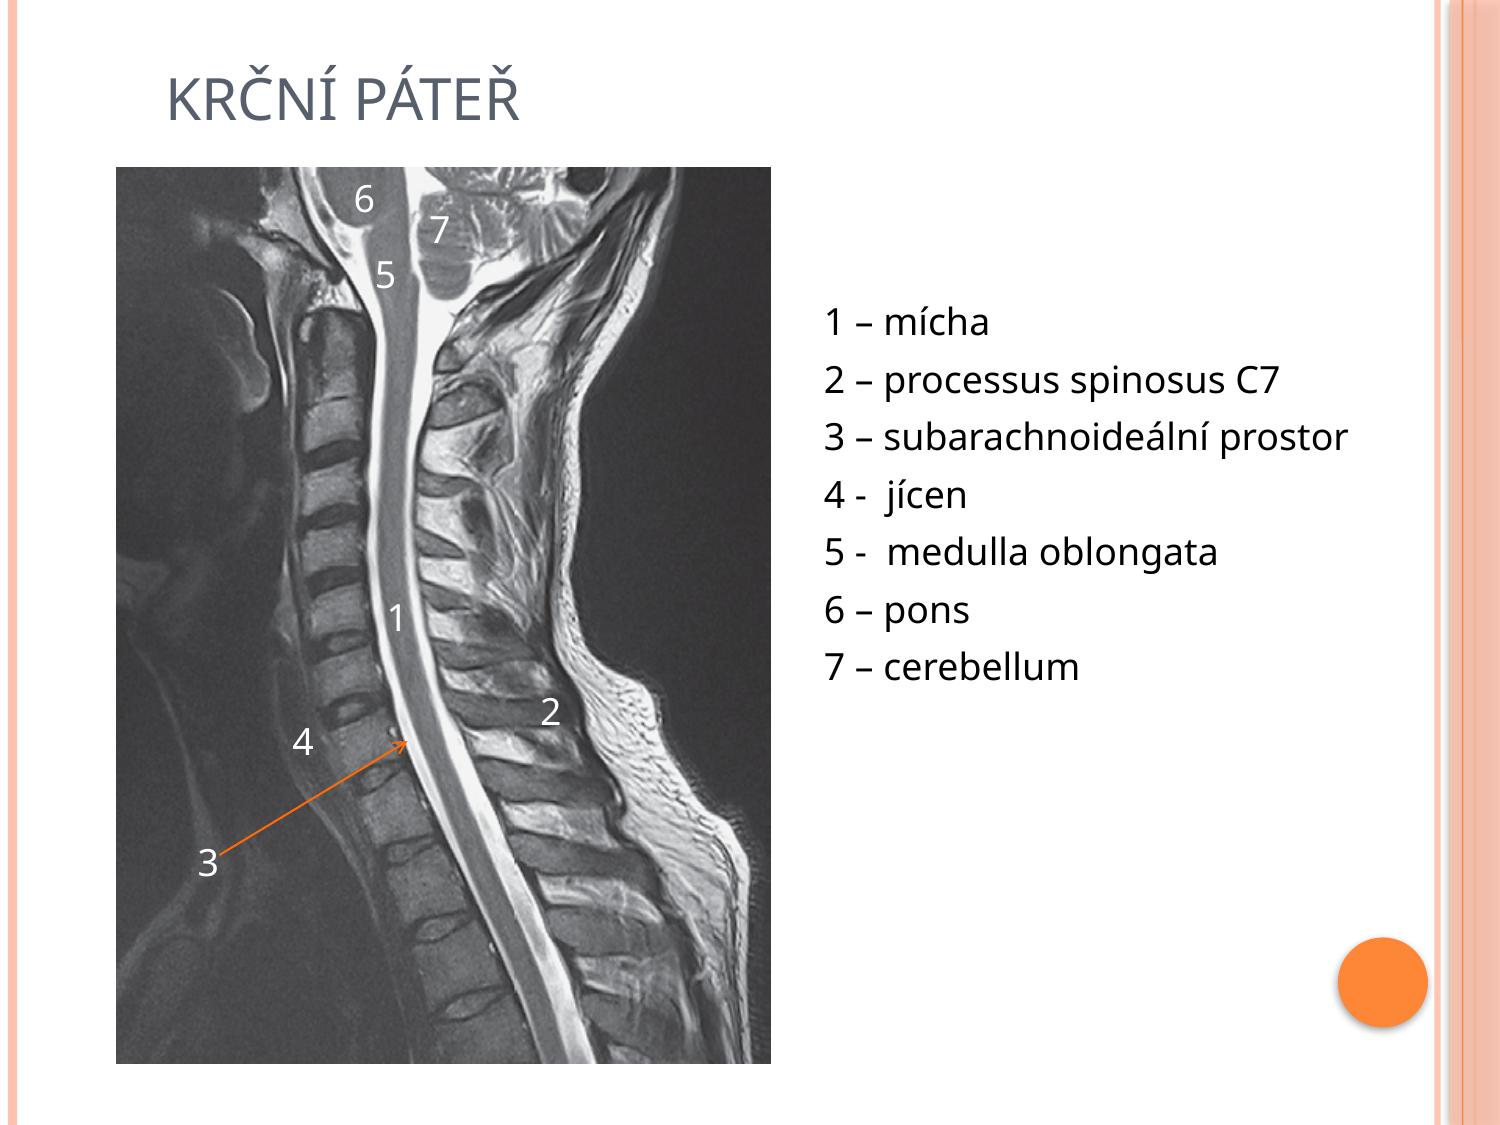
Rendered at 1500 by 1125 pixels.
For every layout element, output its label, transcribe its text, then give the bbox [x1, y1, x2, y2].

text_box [219, 740, 408, 856]
title Krční páteř [150, 42, 1392, 140]
list 1 – mícha 2 – processus spinosus C7 3 – subarachnoideální prostor 4 - jícen 5 - medulla oblongata 6 – pons 7 – cerebellum [809, 290, 1500, 1034]
picture [115, 167, 772, 1064]
